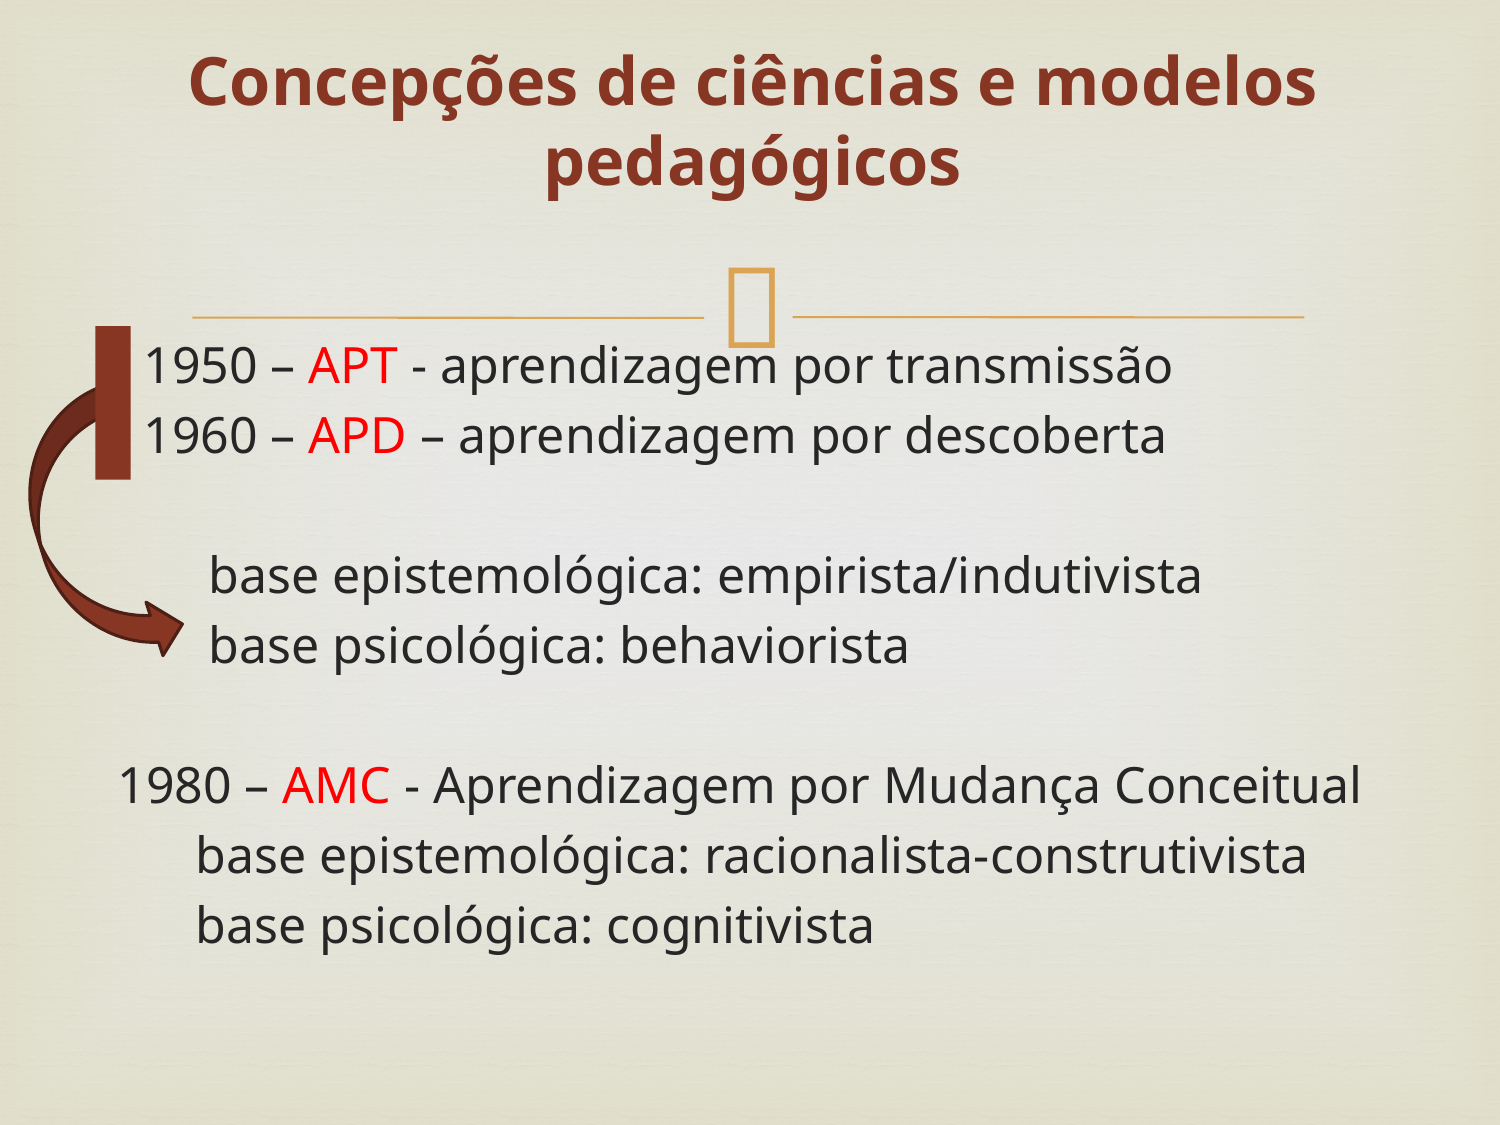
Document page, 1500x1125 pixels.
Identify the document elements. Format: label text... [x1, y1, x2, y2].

text_box Concepções de ciências e modelos pedagógicos [76, 31, 1430, 206]
text_box [94, 325, 132, 481]
list 1950 – APT - aprendizagem por transmissão 1960 – APD – aprendizagem por descoberta base epistemológica: empirista/indutivista base psicológica: behaviorista 1980 – AMC - Aprendizagem por Mudança Conceitual base epistemológica: racionalista-construtivista base psicológica: cognitivista [76, 326, 1427, 1058]
text_box [28, 387, 184, 658]
